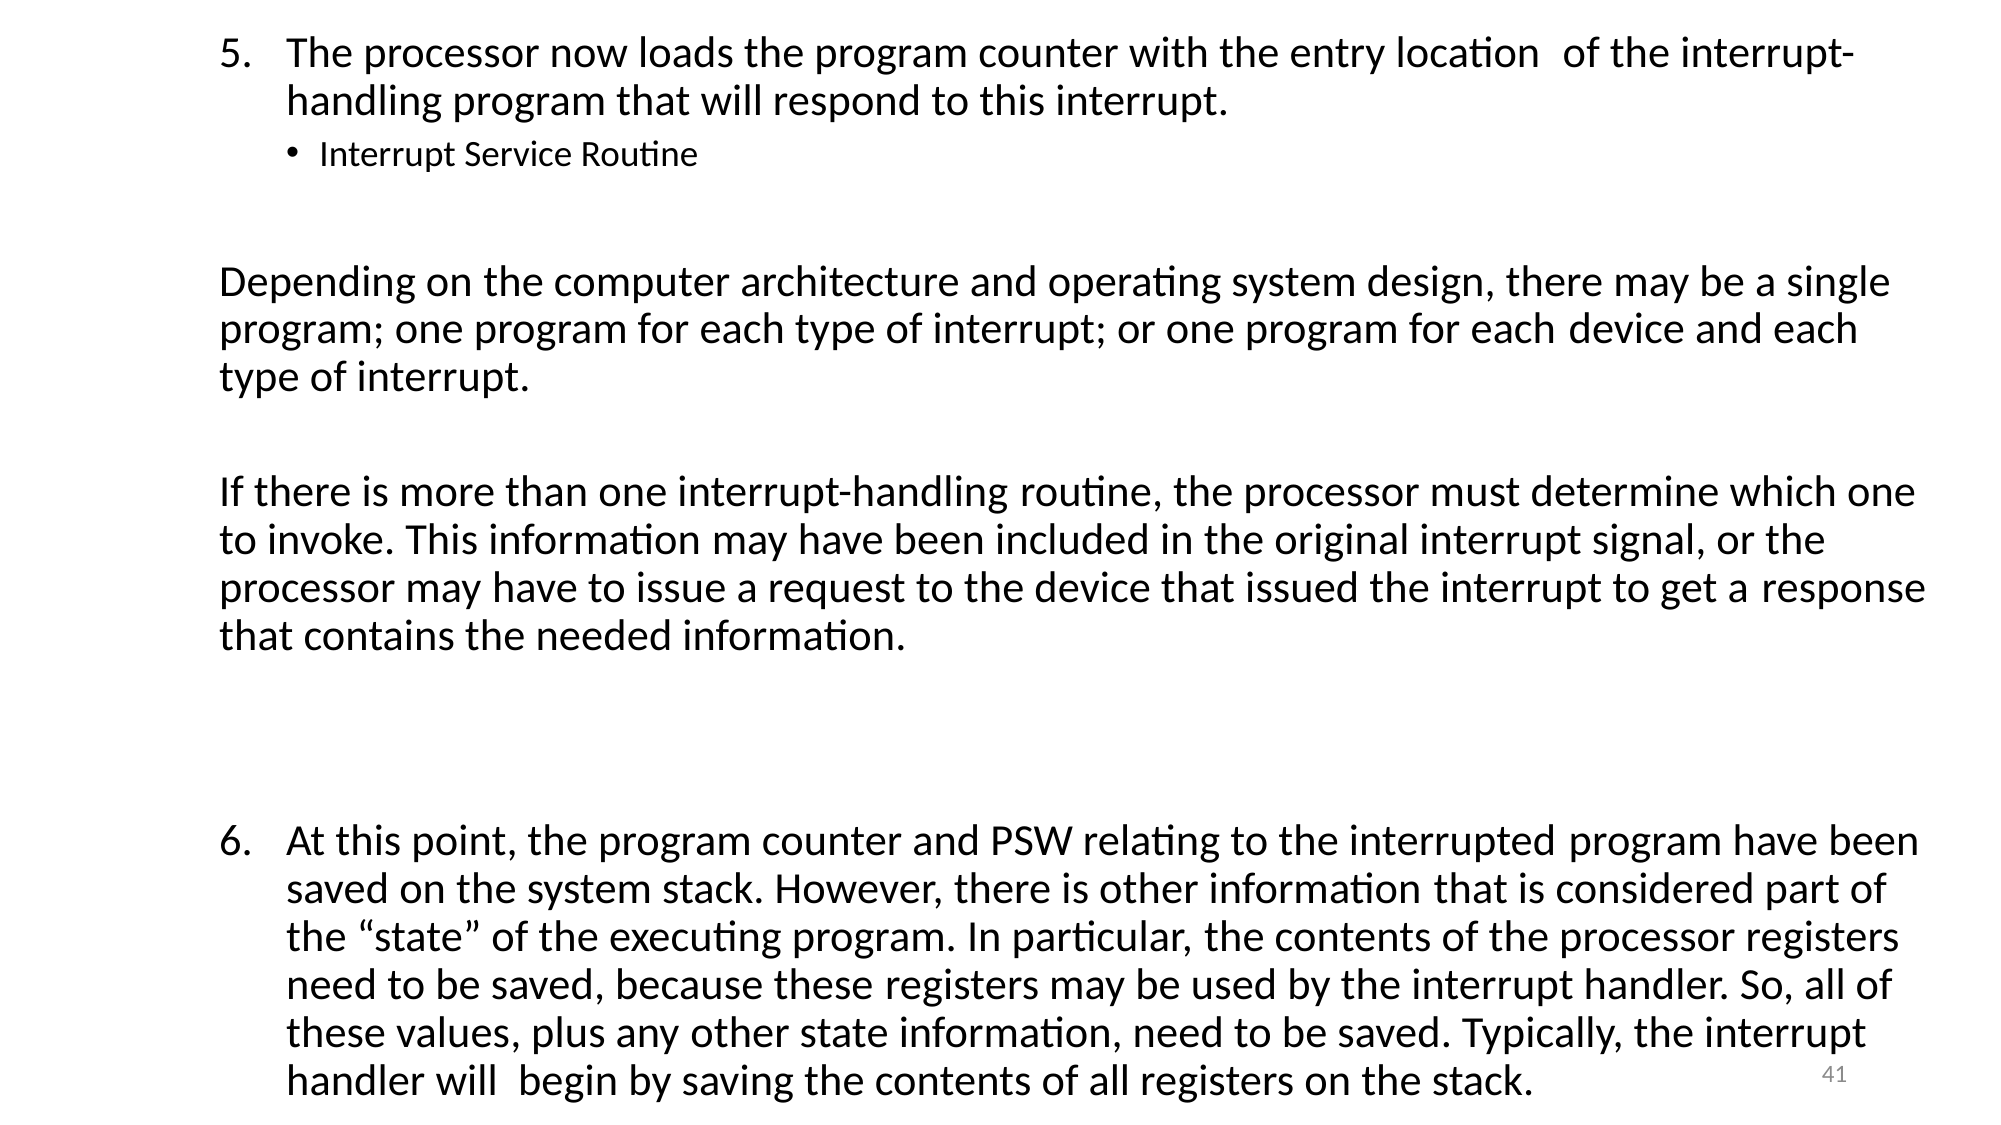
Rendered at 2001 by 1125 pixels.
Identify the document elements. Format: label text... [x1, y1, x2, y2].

list The processor now loads the program counter with the entry location of the interrupt-handling program that will respond to this interrupt. Interrupt Service Routine Depending on the computer architecture and operating system design, there may be a single program; one program for each type of interrupt; or one program for each device and each type of interrupt. If there is more than one interrupt-handling routine, the processor must determine which one to invoke. This information may have been included in the original interrupt signal, or the processor may have to issue a request to the device that issued the interrupt to get a response that contains the needed information. At this point, the program counter and PSW relating to the interrupted program have been saved on the system stack. However, there is other information that is considered part of the “state” of the executing program. In particular, the contents of the processor registers need to be saved, because these registers may be used by the interrupt handler. So, all of these values, plus any other state information, need to be saved. Typically, the interrupt handler will begin by saving the contents of all registers on the stack. [137, 21, 1950, 1125]
slide_number 41 [1412, 1042, 1863, 1103]
